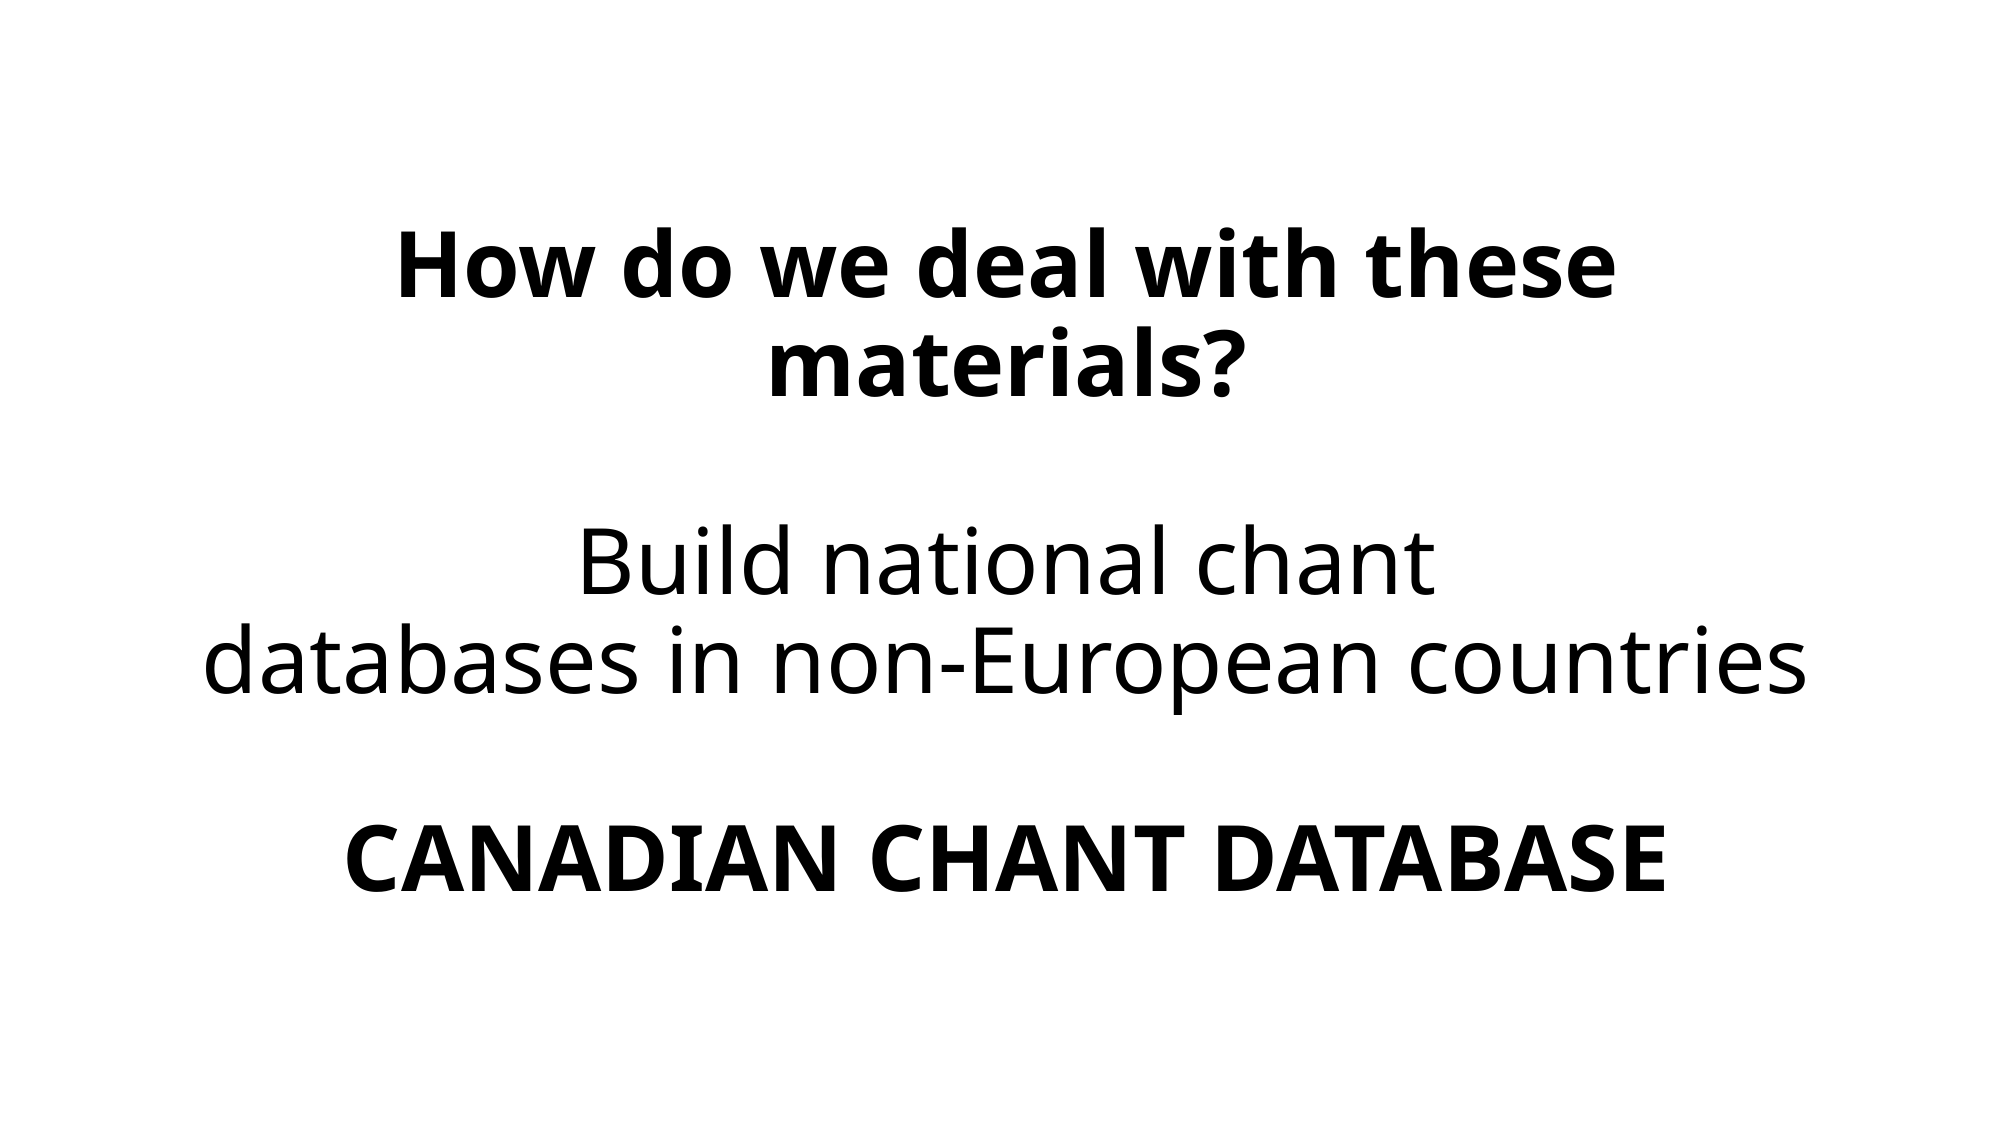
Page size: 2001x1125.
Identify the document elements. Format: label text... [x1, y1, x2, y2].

title How do we deal with these materials? Build national chant databases in non-European countries CANADIAN CHANT DATABASE [137, 59, 1876, 1070]
